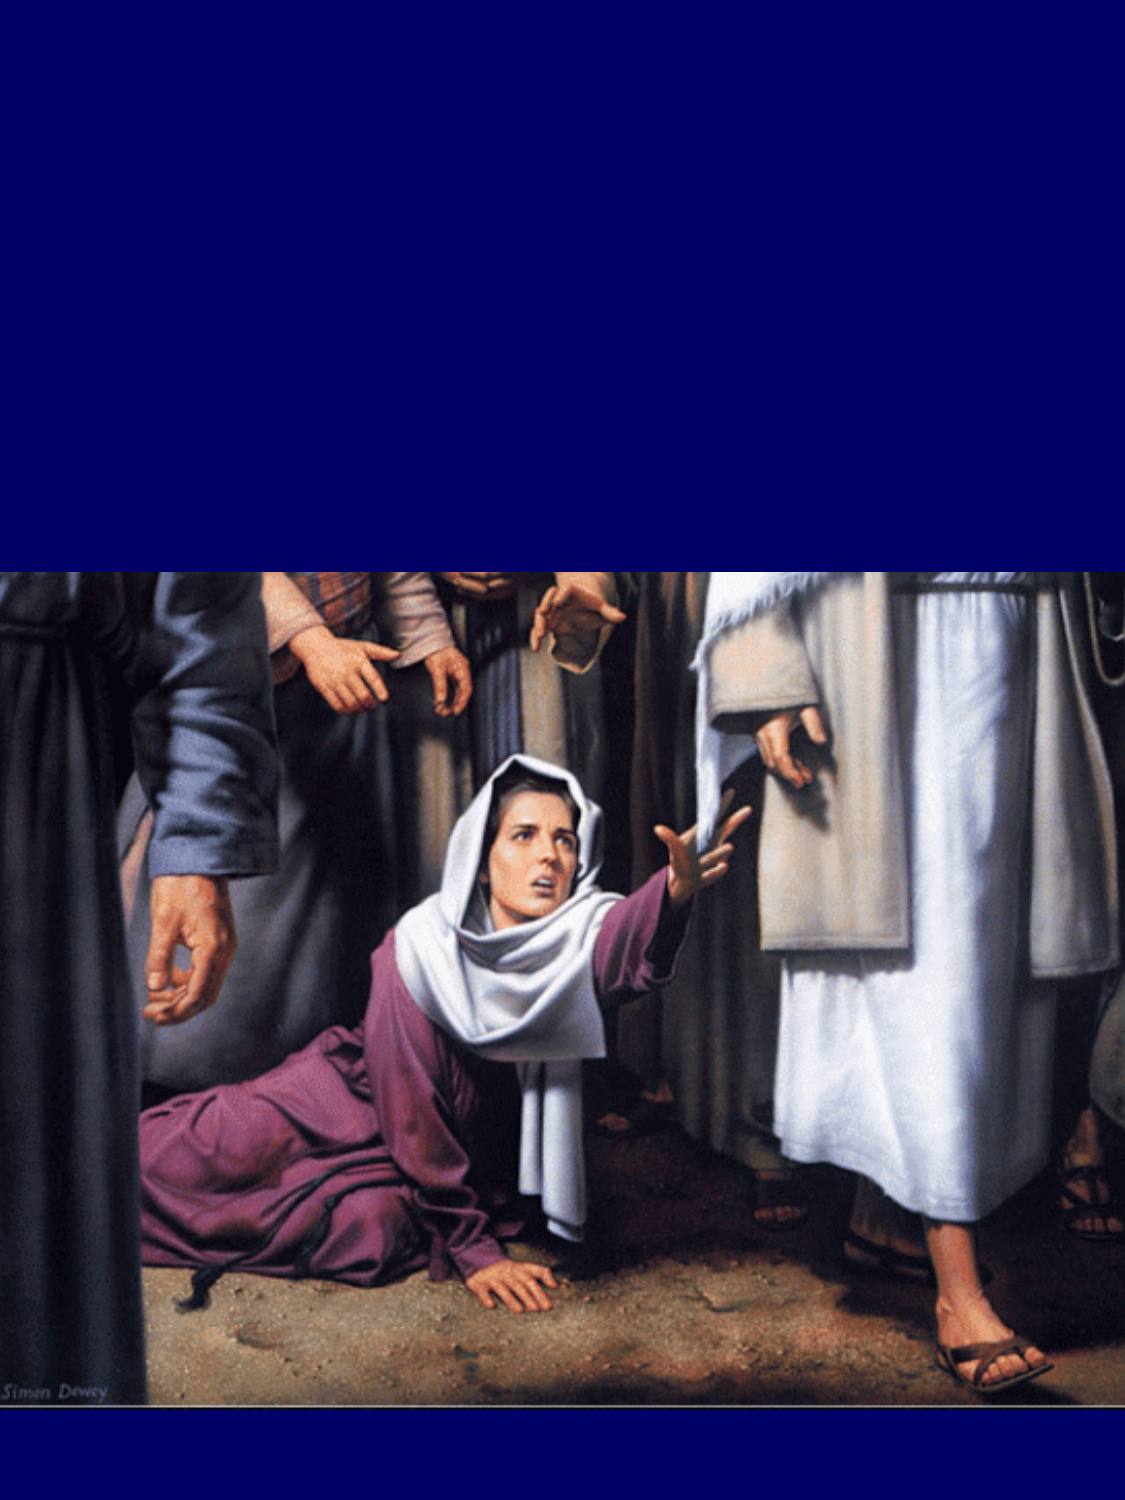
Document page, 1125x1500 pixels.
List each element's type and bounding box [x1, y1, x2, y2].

picture [0, 572, 1125, 1410]
